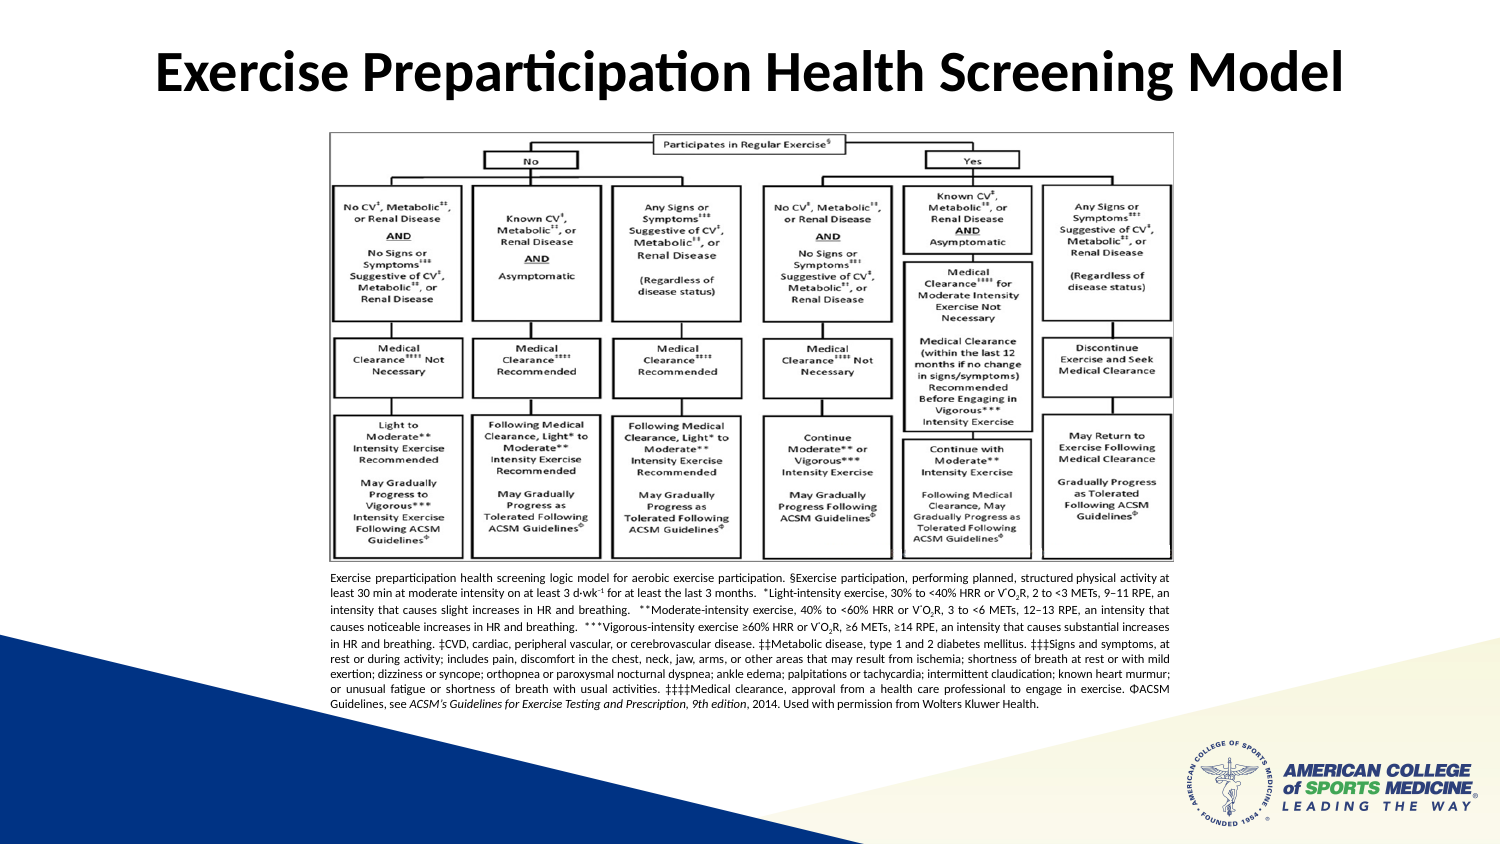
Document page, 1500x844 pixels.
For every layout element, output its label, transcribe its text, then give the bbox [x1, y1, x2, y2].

picture [0, 591, 1500, 844]
text_box Exercise Preparticipation Health Screening Model [32, 25, 1468, 145]
text_box Exercise preparticipation health screening logic model for aerobic exercise participation. §Exercise participation, performing planned, structured physical activity at least 30 min at moderate intensity on at least 3 d·wk−1 for at least the last 3 months. *Light-intensity exercise, 30% to <40% HRR or V˙O2R, 2 to <3 METs, 9–11 RPE, an intensity that causes slight increases in HR and breathing. **Moderate-intensity exercise, 40% to <60% HRR or V˙O2R, 3 to <6 METs, 12–13 RPE, an intensity that causes noticeable increases in HR and breathing. ***Vigorous-intensity exercise ≥60% HRR or V˙O2R, ≥6 METs, ≥14 RPE, an intensity that causes substantial increases in HR and breathing. ‡CVD, cardiac, peripheral vascular, or cerebrovascular disease. ‡‡Metabolic disease, type 1 and 2 diabetes mellitus. ‡‡‡Signs and symptoms, at rest or during activity; includes pain, discomfort in the chest, neck, jaw, arms, or other areas that may result from ischemia; shortness of breath at rest or with mild exertion; dizziness or syncope; orthopnea or paroxysmal nocturnal dyspnea; ankle edema; palpitations or tachycardia; intermittent claudication; known heart murmur; or unusual fatigue or shortness of breath with usual activities. ‡‡‡‡Medical clearance, approval from a health care professional to engage in exercise. ΦACSM Guidelines, see ACSM’s Guidelines for Exercise Testing and Prescription, 9th edition, 2014. Used with permission from Wolters Kluwer Health. [315, 562, 1185, 739]
picture [326, 129, 1174, 563]
